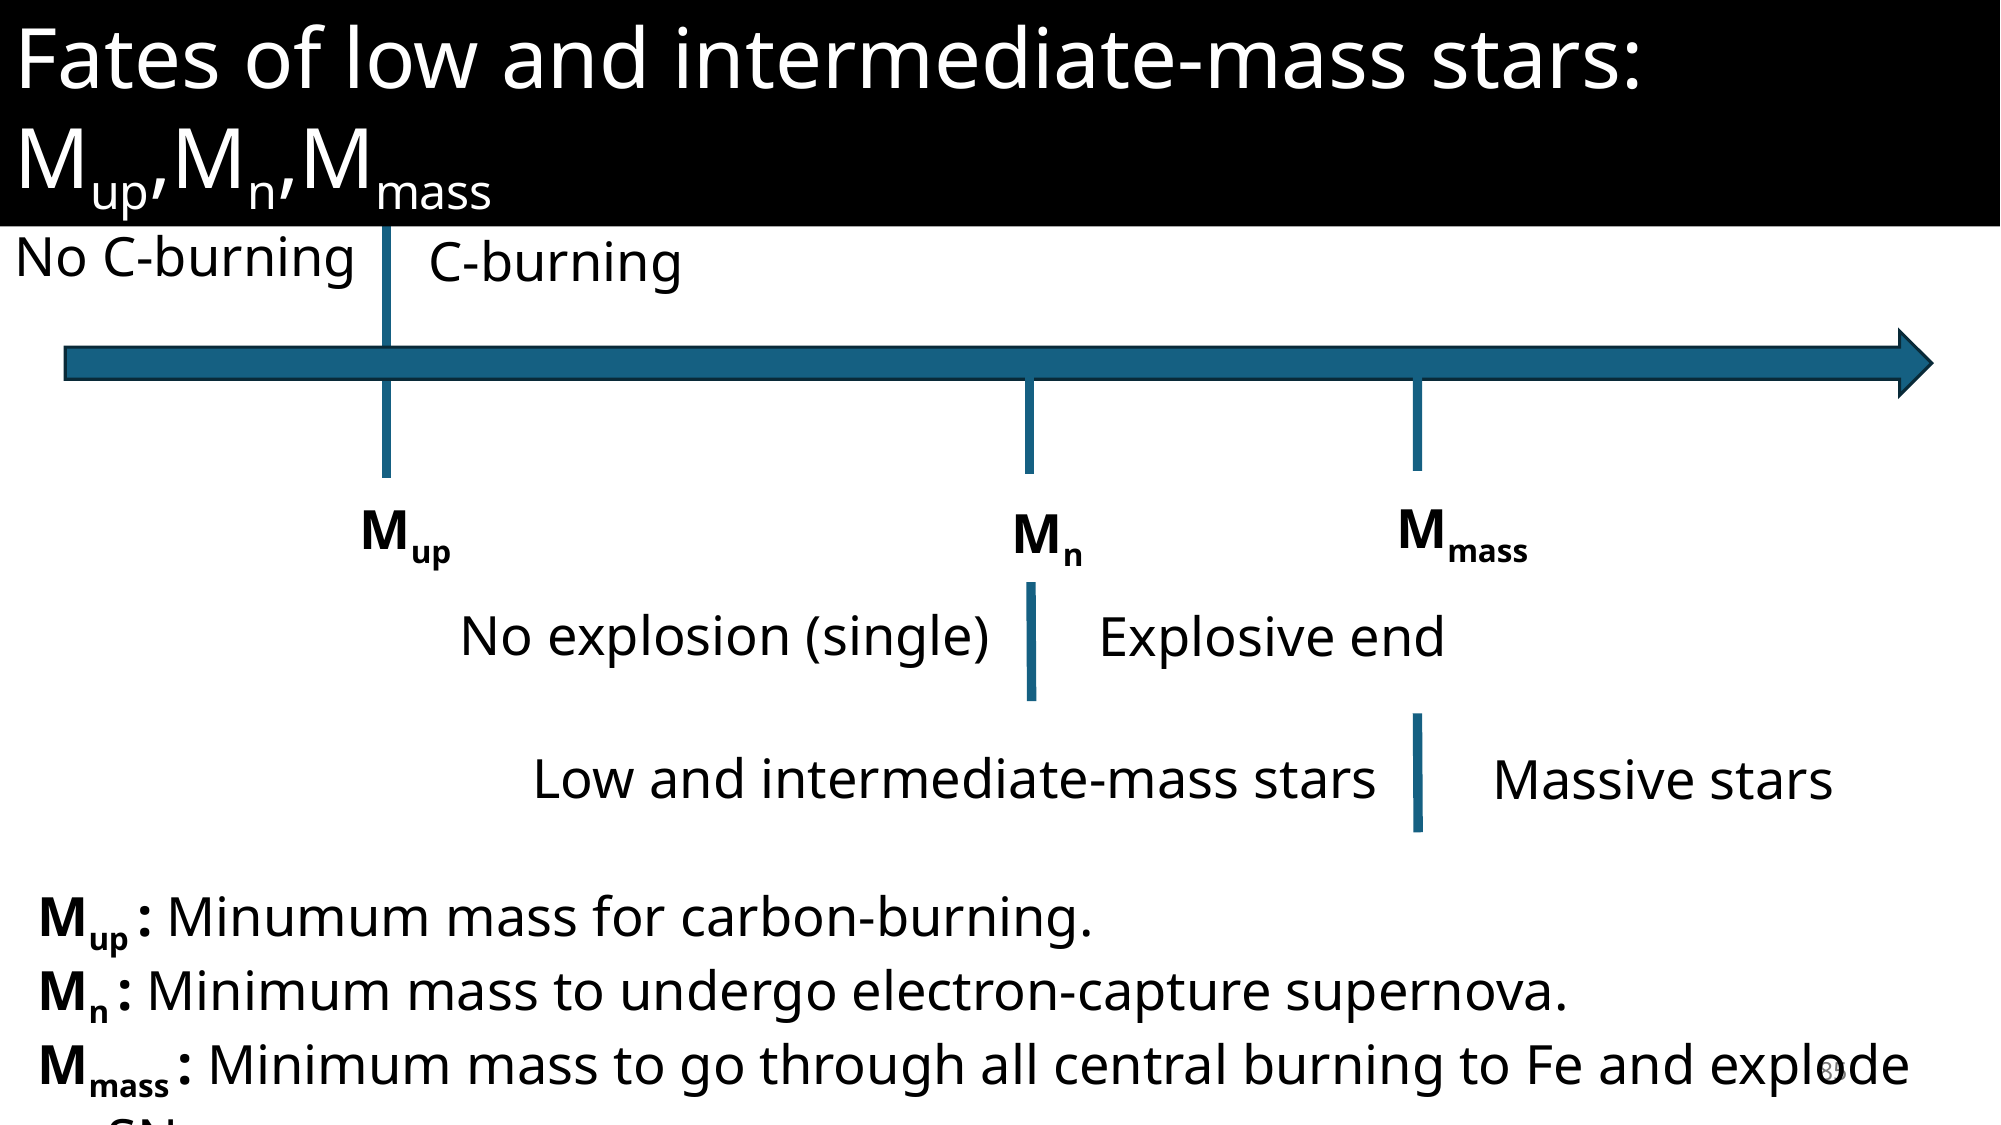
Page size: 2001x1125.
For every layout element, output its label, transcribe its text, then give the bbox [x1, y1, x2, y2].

text_box C-burning [387, 227, 807, 300]
text_box Explosive end [1033, 595, 1516, 675]
text_box Fates of low and intermediate-mass stars: Mup,Mn,Mmass [0, 0, 2000, 227]
text_box Mup : Minumum mass for carbon-burning. Mn : Minimum mass to undergo electron-capture supernova. Mmass : Minimum mass to go through all central burning to Fe and explode as SN. [22, 874, 1978, 1125]
text_box [63, 345, 385, 381]
text_box Low and intermediate-mass stars [498, 736, 1413, 817]
text_box Mmass [1381, 486, 1580, 576]
text_box Mn [996, 491, 1195, 581]
text_box No C-burning [0, 227, 291, 295]
slide_number 85 [1412, 1042, 1863, 1103]
text_box Massive stars [1423, 738, 1906, 818]
text_box Mup [344, 488, 543, 577]
text_box No explosion (single) [416, 594, 1030, 674]
text_box [387, 327, 1934, 400]
text_box C-burning [291, 227, 385, 300]
